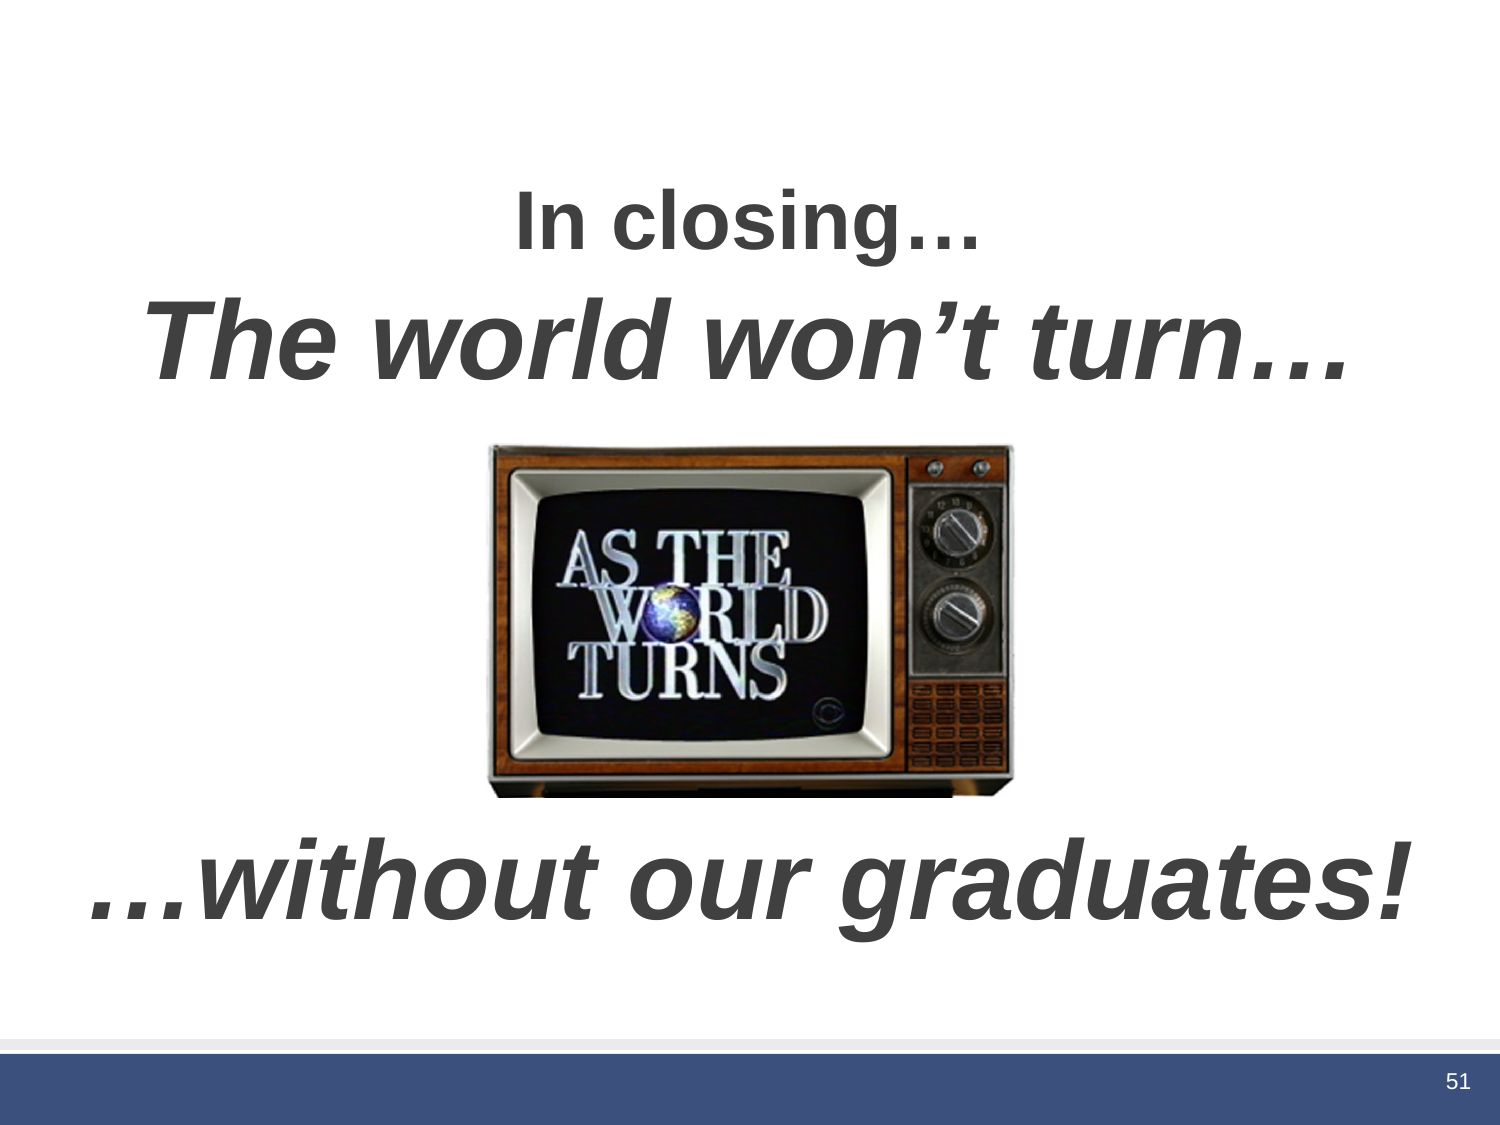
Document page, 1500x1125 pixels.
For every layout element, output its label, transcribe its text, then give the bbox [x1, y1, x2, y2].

text_box 51 [1324, 1059, 1487, 1120]
picture [484, 443, 1016, 798]
list In closing… The world won’t turn… …without our graduates! [0, 159, 1500, 720]
